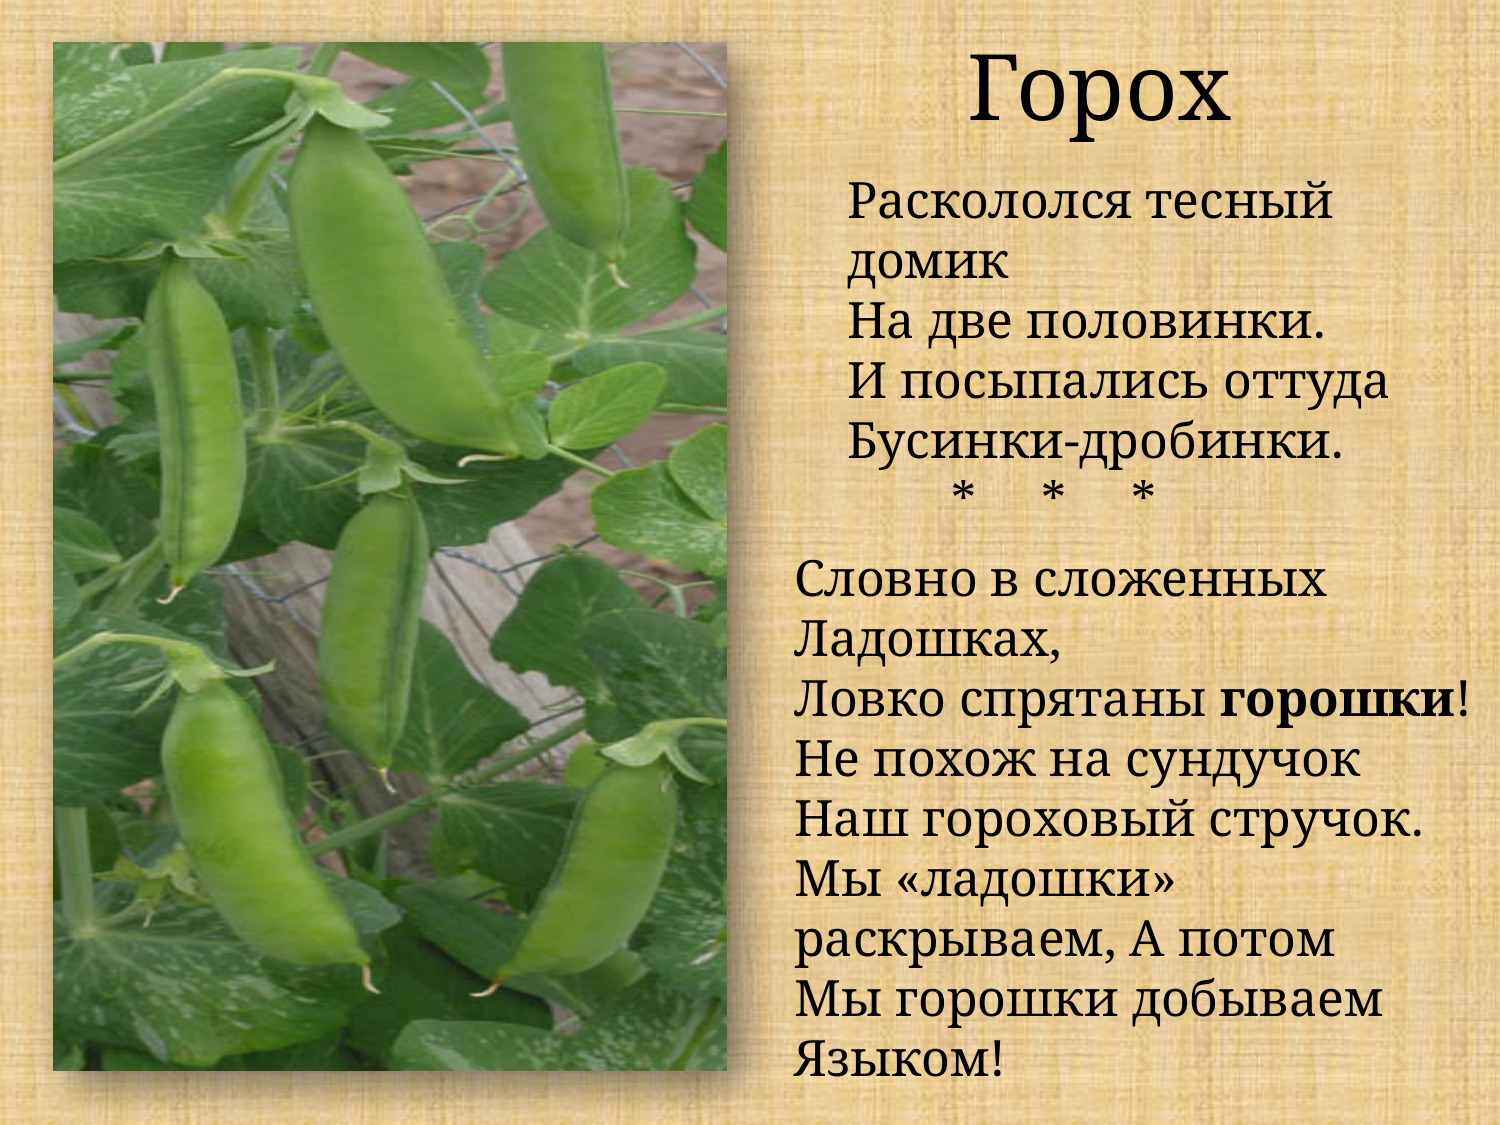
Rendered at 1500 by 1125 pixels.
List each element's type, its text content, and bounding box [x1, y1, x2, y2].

picture [0, 0, 1500, 1125]
text_box Раскололся тесный домик На две половинки. И посыпались оттуда Бусинки-дробинки. * * * [832, 160, 1456, 536]
title Горох [891, 19, 1307, 149]
text_box Словно в сложенных Ладошках, Ловко спрятаны горошки! Не похож на сундучок Наш гороховый стручок. Мы «ладошки» раскрываем, А потом Мы горошки добываем Языком! [779, 538, 1500, 1125]
